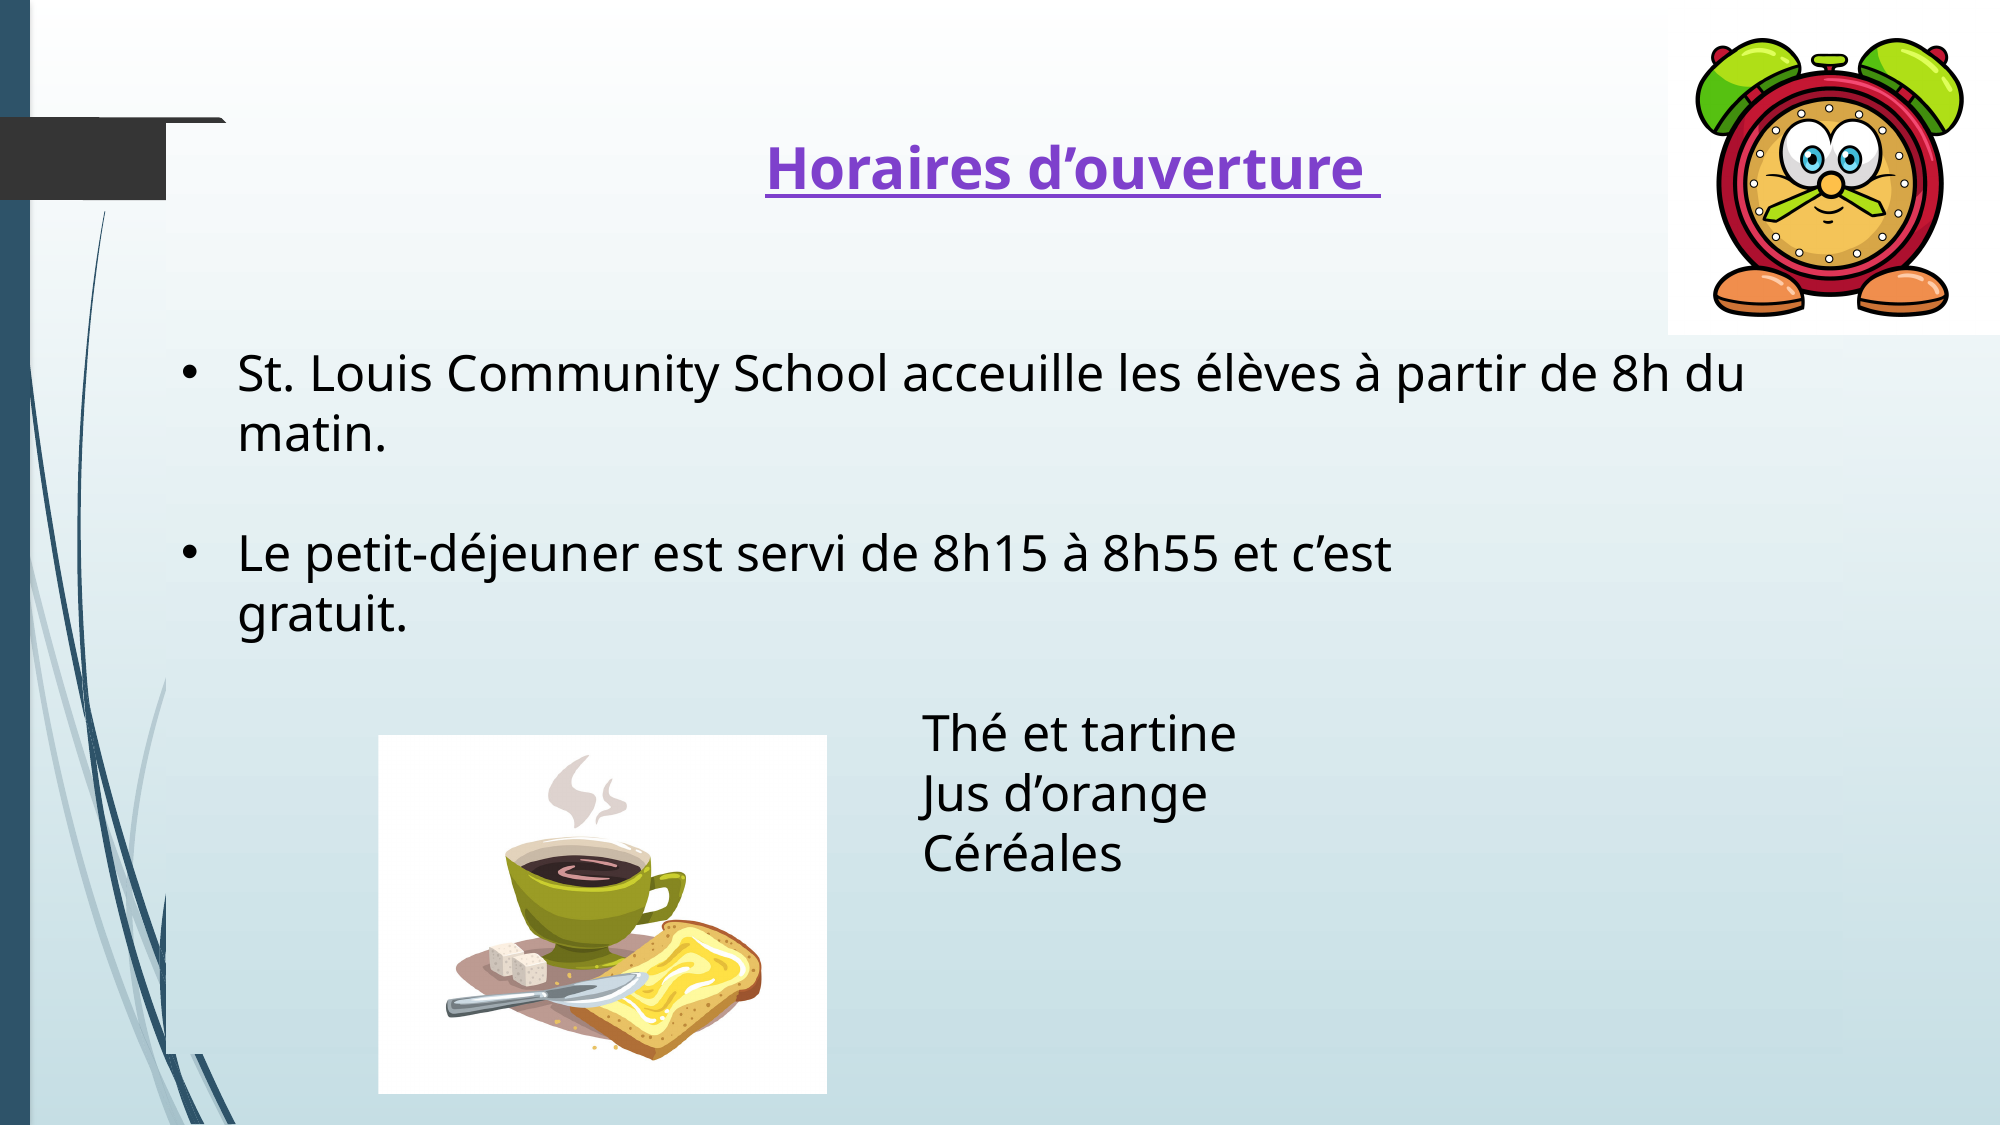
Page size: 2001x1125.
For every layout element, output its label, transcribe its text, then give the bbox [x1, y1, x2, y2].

text_box Horaires d’ouverture St. Louis Community School acceuille les élèves à partir de 8h du matin. Le petit-déjeuner est servi de 8h15 à 8h55 et c’est gratuit. Thé et tartine Jus d’orange Céréales [166, 123, 1843, 1054]
picture [1667, 0, 2001, 335]
picture [377, 735, 828, 1094]
